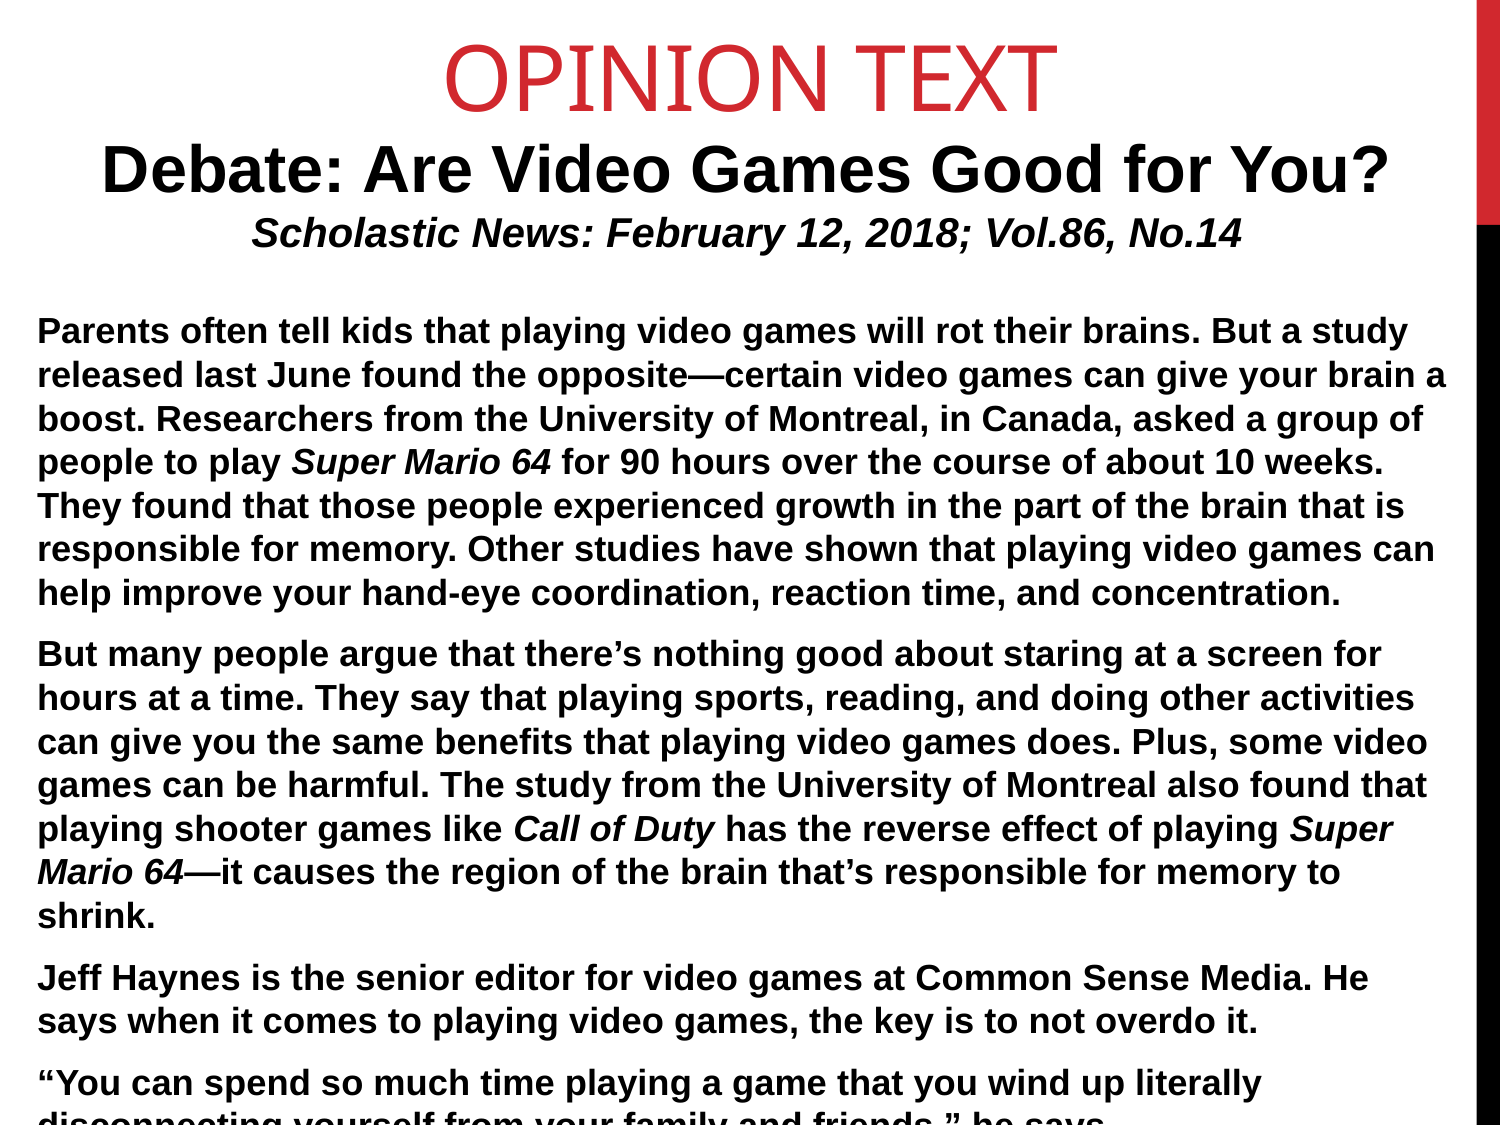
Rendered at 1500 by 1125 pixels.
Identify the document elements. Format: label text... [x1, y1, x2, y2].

text_box Debate: Are Video Games Good for You? Scholastic News: February 12, 2018; Vol.86, No.14 [69, 117, 1425, 263]
list Parents often tell kids that playing video games will rot their brains. But a study released last June found the opposite—certain video games can give your brain a boost. Researchers from the University of Montreal, in Canada, asked a group of people to play Super Mario 64 for 90 hours over the course of about 10 weeks. They found that those people experienced growth in the part of the brain that is responsible for memory. Other studies have shown that playing video games can help improve your hand-eye coordination, reaction time, and concentration. But many people argue that there’s nothing good about staring at a screen for hours at a time. They say that playing sports, reading, and doing other activities can give you the same benefits that playing video games does. Plus, some video games can be harmful. The study from the University of Montreal also found that playing shooter games like Call of Duty has the reverse effect of playing Super Mario 64—it causes the region of the brain that’s responsible for memory to shrink. Jeff Haynes is the senior editor for video games at Common Sense Media. He says when it comes to playing video games, the key is to not overdo it. “You can spend so much time playing a game that you wind up literally disconnecting yourself from your family and friends,” he says. [22, 299, 1473, 1125]
title Opinion text [75, 25, 1425, 117]
